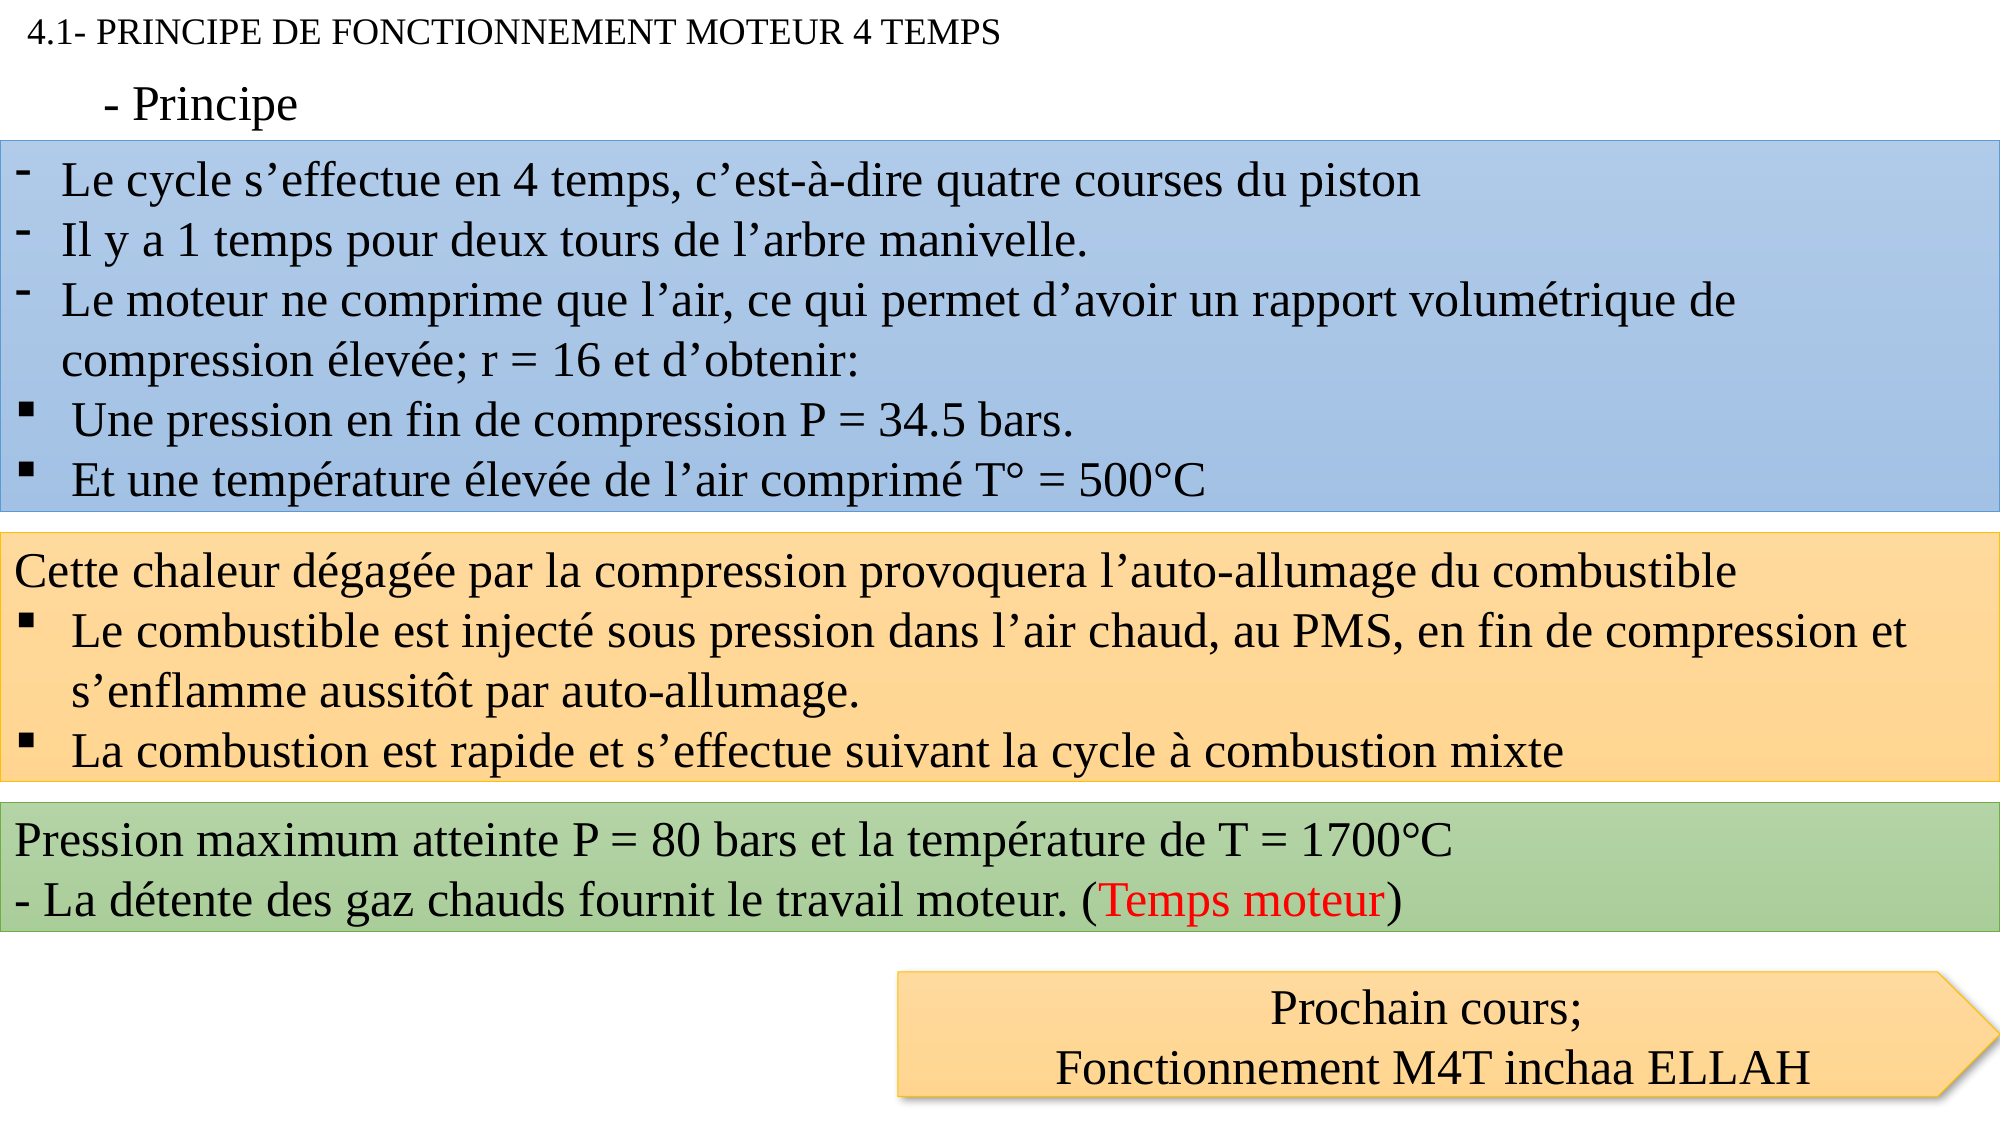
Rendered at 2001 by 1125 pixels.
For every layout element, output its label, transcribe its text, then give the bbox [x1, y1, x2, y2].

text_box - Principe [87, 60, 338, 140]
text_box 4.1- PRINCIPE DE FONCTIONNEMENT MOTEUR 4 TEMPS [0, 0, 1029, 60]
text_box Cette chaleur dégagée par la compression provoquera l’auto-allumage du combustible Le combustible est injecté sous pression dans l’air chaud, au PMS, en fin de compression et s’enflamme aussitôt par auto-allumage. La combustion est rapide et s’effectue suivant la cycle à combustion mixte [0, 532, 2000, 782]
text_box Prochain cours; Fonctionnement M4T inchaa ELLAH [897, 971, 2000, 1098]
text_box Le cycle s’effectue en 4 temps, c’est-à-dire quatre courses du piston Il y a 1 temps pour deux tours de l’arbre manivelle. Le moteur ne comprime que l’air, ce qui permet d’avoir un rapport volumétrique de compression élevée; r = 16 et d’obtenir: Une pression en fin de compression P = 34.5 bars. Et une température élevée de l’air comprimé T° = 500°C [0, 140, 2000, 512]
text_box Pression maximum atteinte P = 80 bars et la température de T = 1700°C - La détente des gaz chauds fournit le travail moteur. (Temps moteur) [0, 802, 2000, 932]
